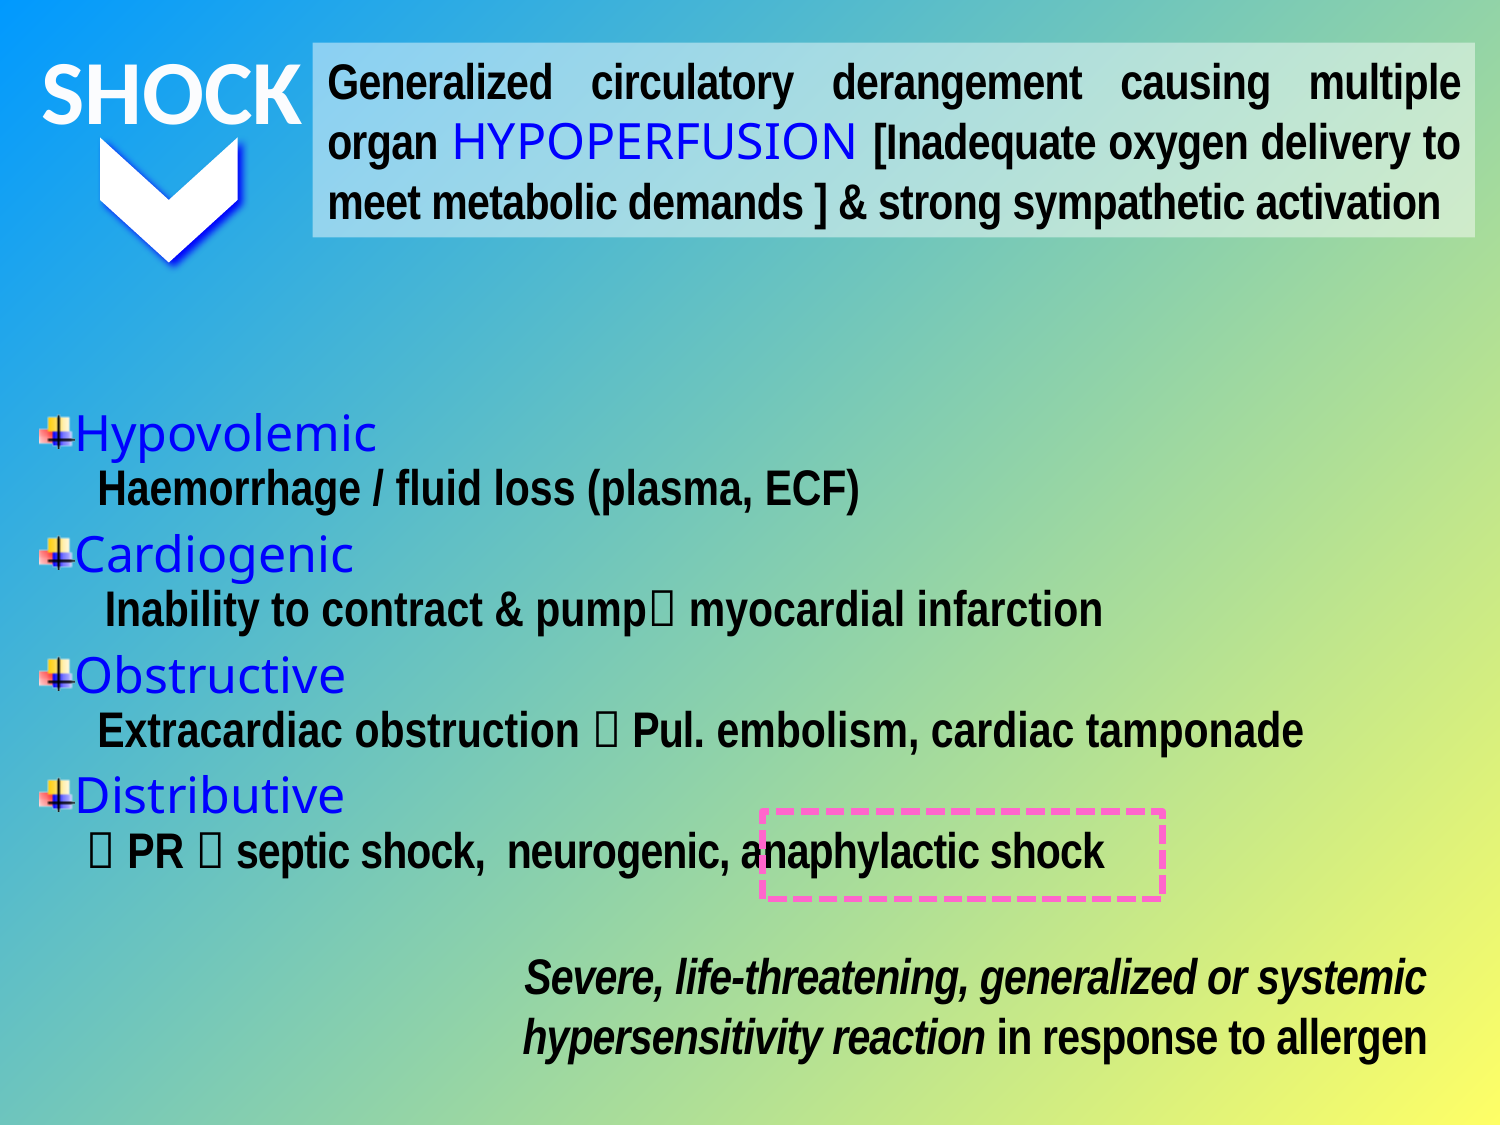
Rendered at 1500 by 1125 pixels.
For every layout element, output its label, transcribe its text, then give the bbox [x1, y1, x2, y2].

text_box [760, 809, 1165, 901]
picture [39, 776, 75, 812]
text_box Generalized circulatory derangement causing multiple organ HYPOPERFUSION [Inadequate oxygen delivery to meet metabolic demands ] & strong sympathetic activation [312, 42, 1475, 238]
text_box SHOCK [26, 24, 319, 150]
picture [39, 534, 75, 570]
text_box [97, 135, 240, 265]
text_box Severe, life-threatening, generalized or systemic hypersensitivity reaction in response to allergen [500, 937, 1450, 1073]
picture [39, 413, 75, 449]
picture [39, 655, 75, 691]
text_box Hypovolemic Haemorrhage / fluid loss (plasma, ECF) Cardiogenic Inability to contract & pump myocardial infarction Obstructive Extracardiac obstruction  Pul. embolism, cardiac tamponade Distributive  PR  septic shock, neurogenic, anaphylactic shock [24, 399, 1438, 925]
